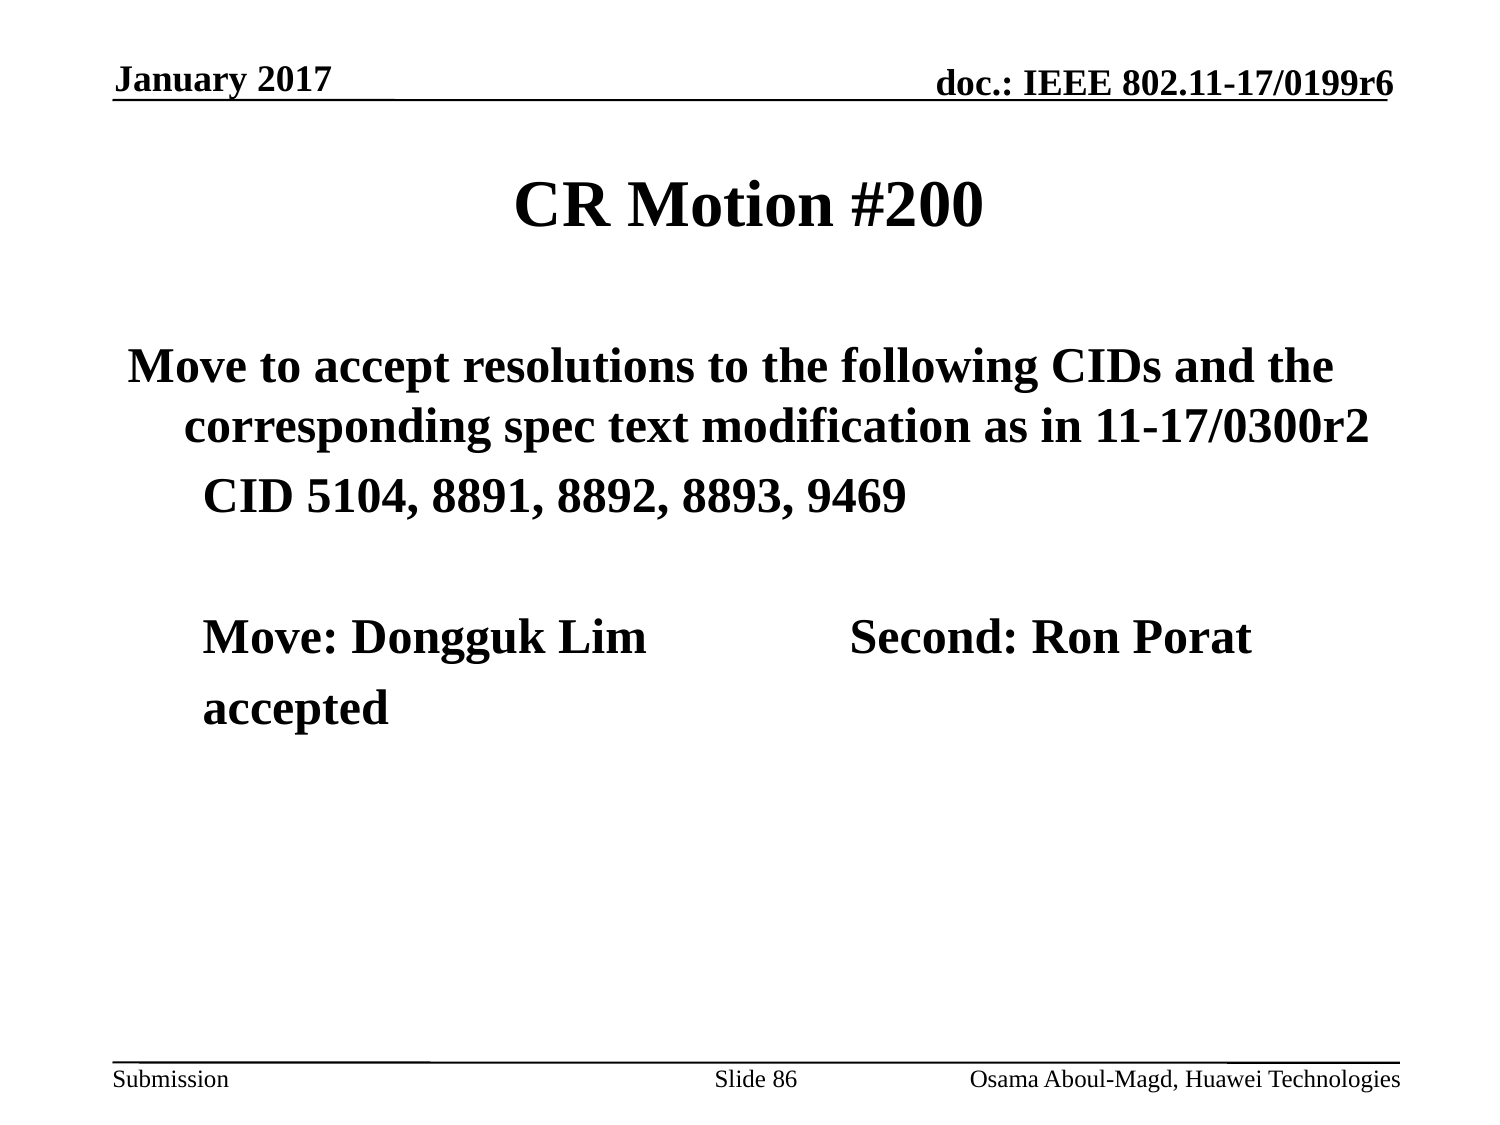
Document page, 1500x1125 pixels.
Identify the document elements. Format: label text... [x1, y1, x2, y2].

title CR Motion #200 [112, 112, 1388, 288]
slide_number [114, 54, 423, 100]
footer Osama Aboul-Magd, Huawei Technologies [878, 1061, 1402, 1093]
list Move to accept resolutions to the following CIDs and the corresponding spec text modification as in 11-17/0300r2 CID 5104, 8891, 8892, 8893, 9469 Move: Dongguk Lim Second: Ron Porat accepted [112, 324, 1388, 1000]
slide_number Slide 86 [712, 1061, 800, 1123]
